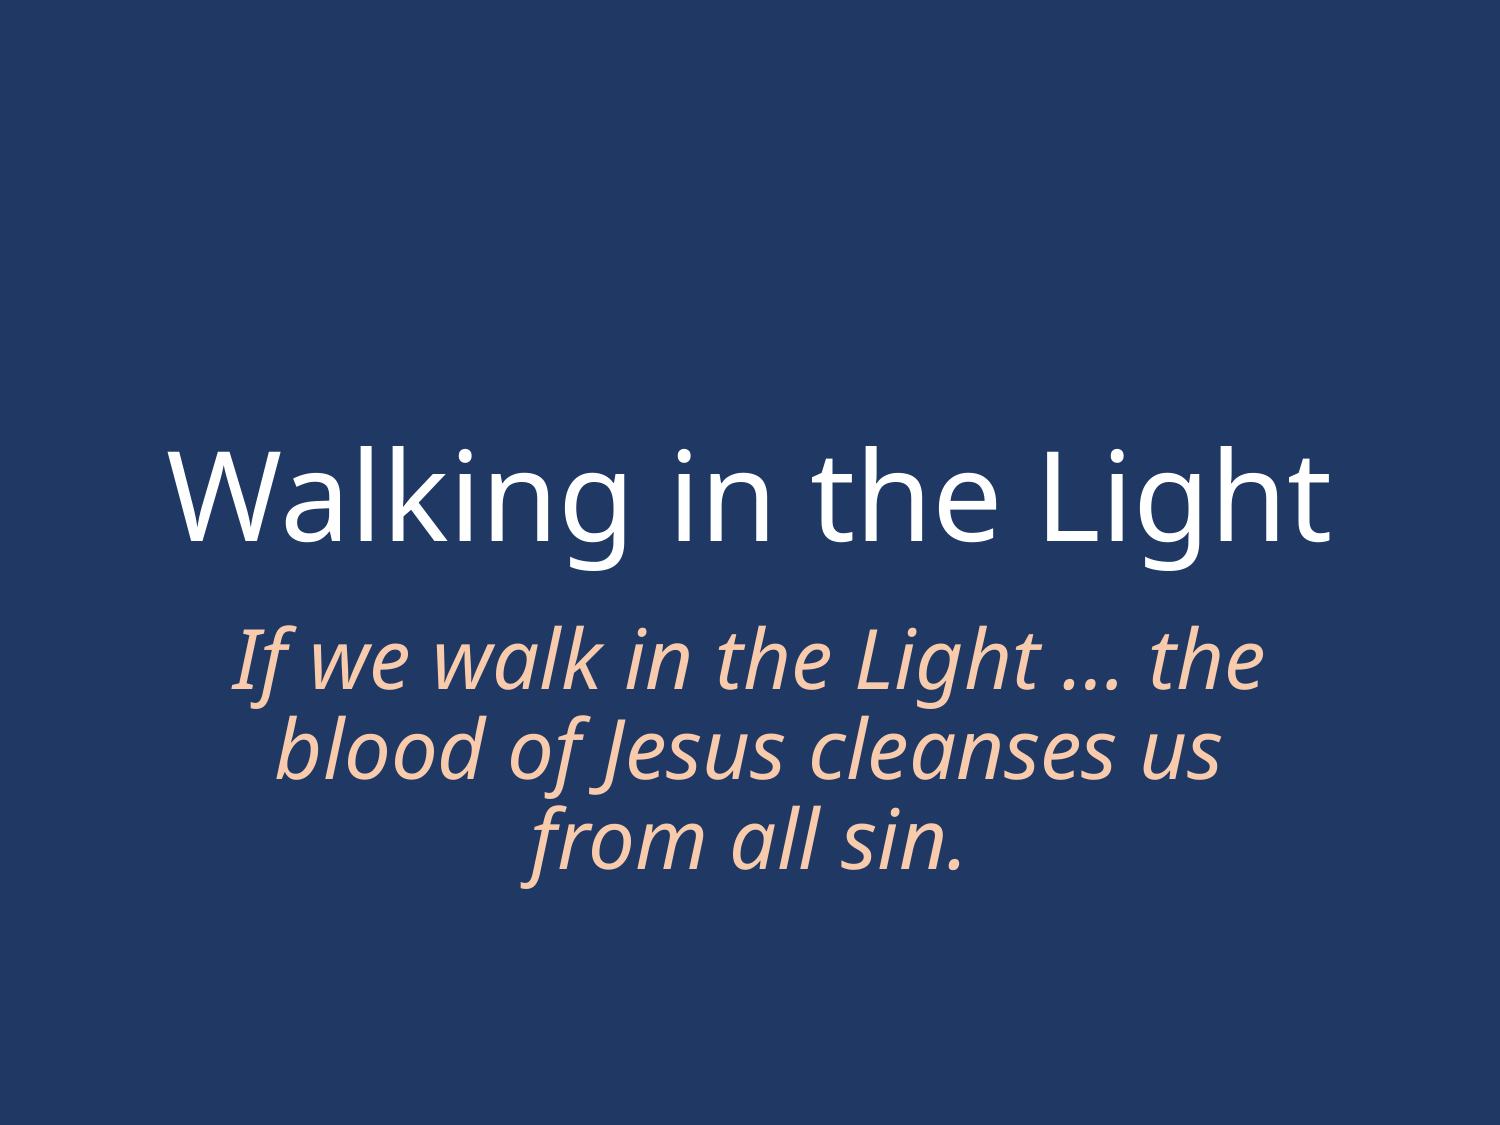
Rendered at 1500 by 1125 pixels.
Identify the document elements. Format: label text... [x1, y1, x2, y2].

subtitle If we walk in the Light … the blood of Jesus cleanses us from all sin. [187, 610, 1313, 919]
title Walking in the Light [112, 184, 1388, 576]
